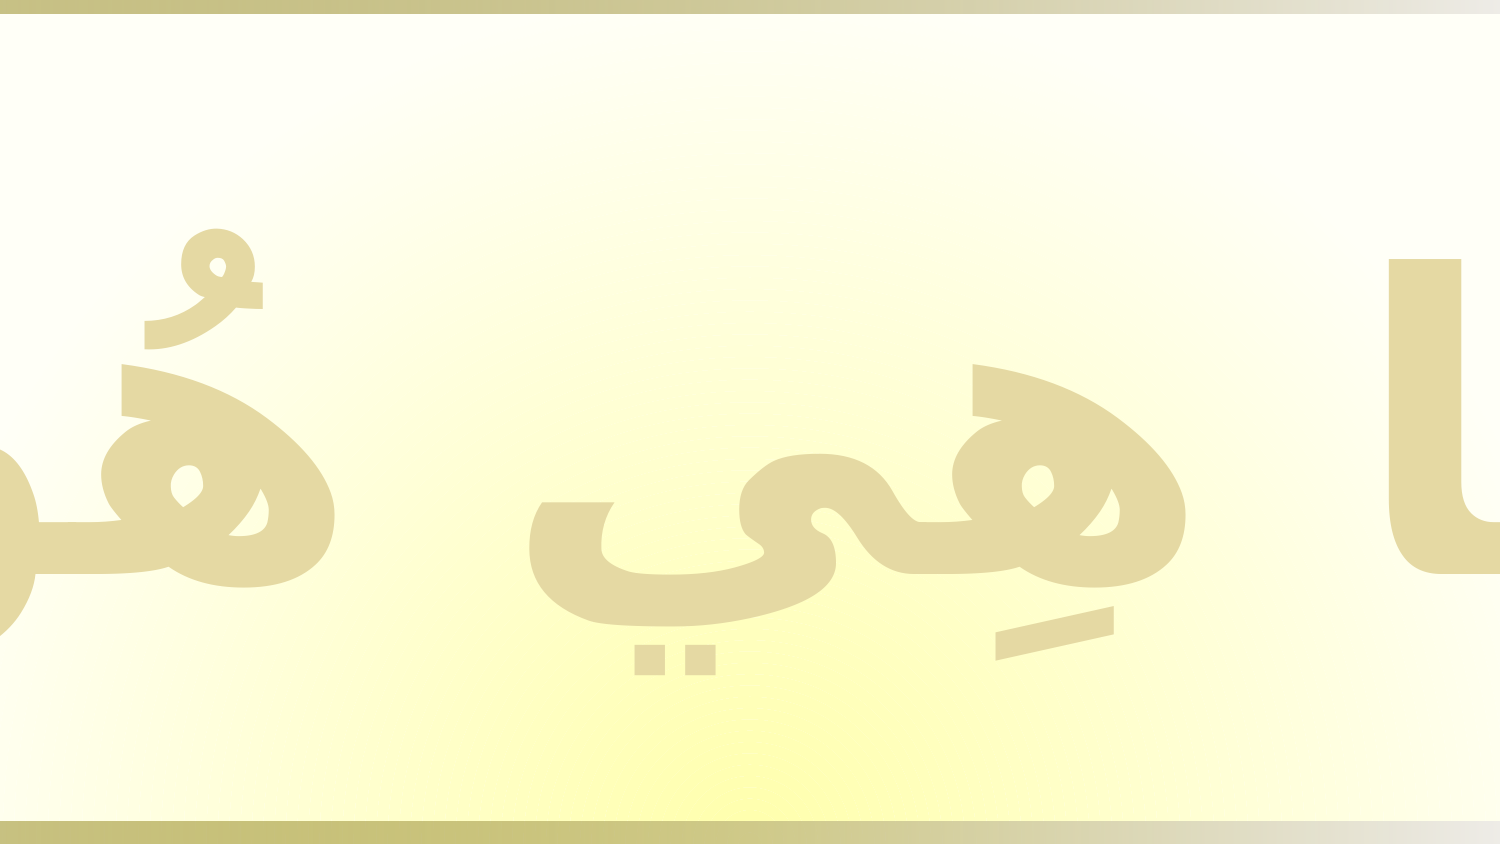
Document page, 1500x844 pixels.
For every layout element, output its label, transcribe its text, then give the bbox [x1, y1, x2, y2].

text_box هَا هِي هُو [0, 152, 1500, 665]
